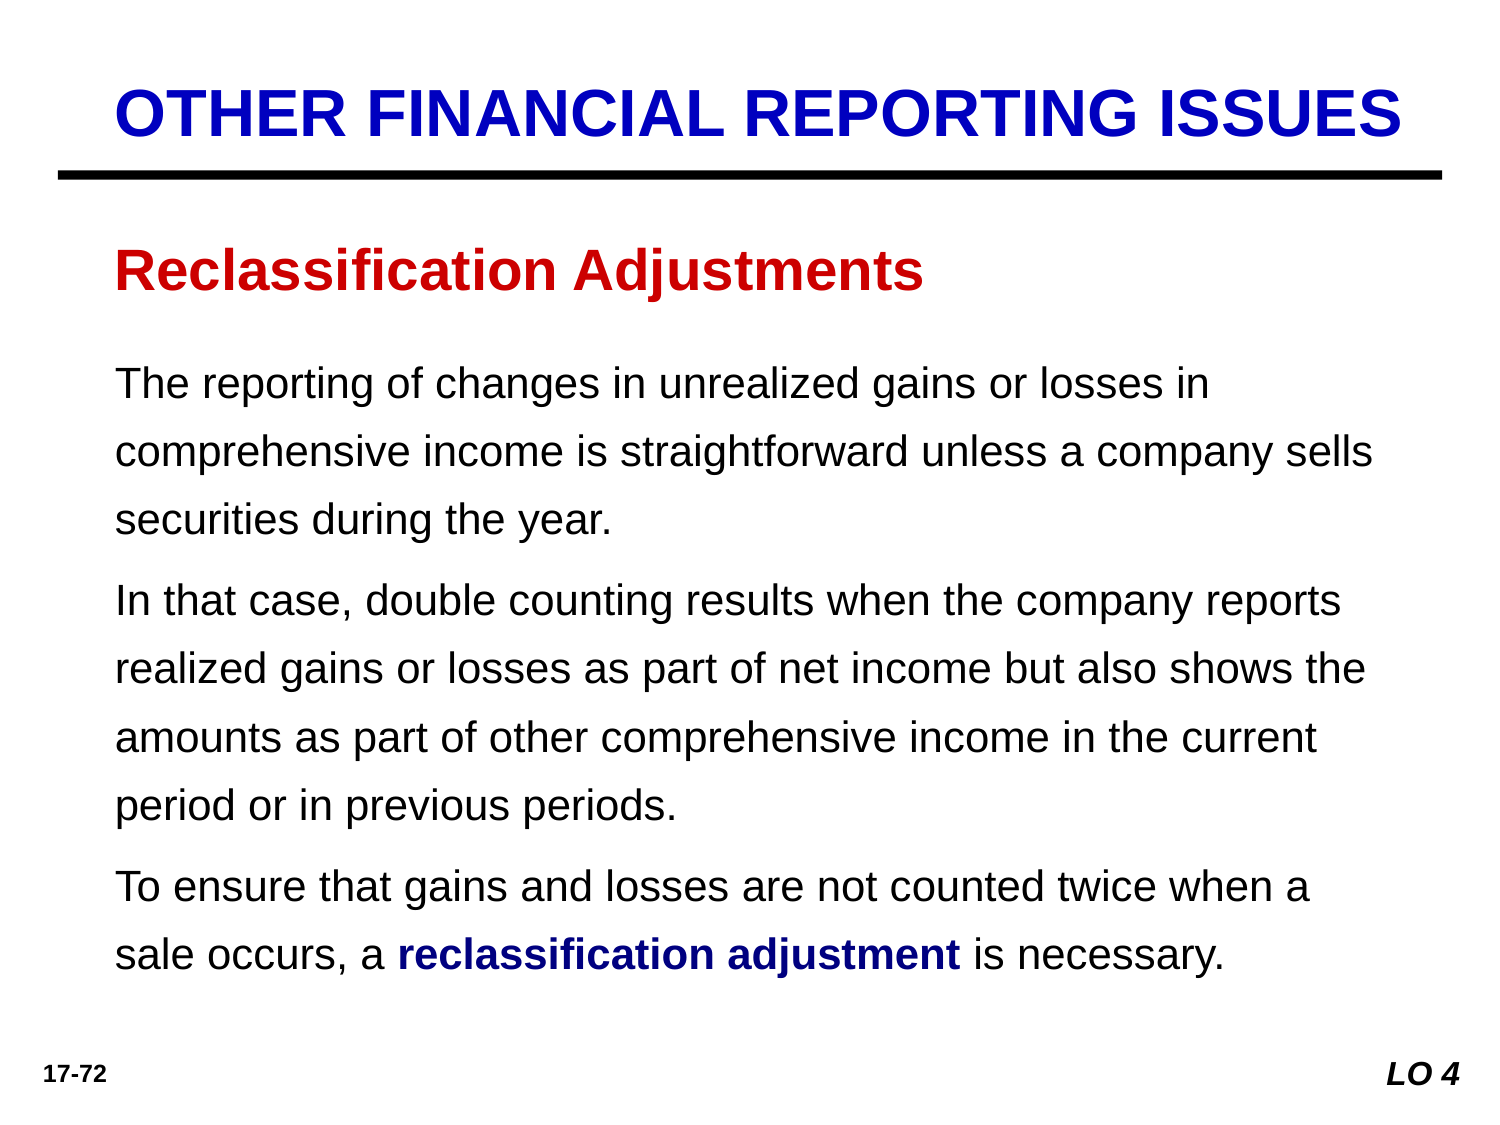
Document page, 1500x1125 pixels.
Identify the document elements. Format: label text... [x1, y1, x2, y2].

text_box LO 4 [1337, 1044, 1475, 1100]
text_box OTHER FINANCIAL REPORTING ISSUES [99, 62, 1450, 155]
text_box The reporting of changes in unrealized gains or losses in comprehensive income is straightforward unless a company sells securities during the year. In that case, double counting results when the company reports realized gains or losses as part of net income but also shows the amounts as part of other comprehensive income in the current period or in previous periods. To ensure that gains and losses are not counted twice when a sale occurs, a reclassification adjustment is necessary. [99, 331, 1413, 987]
text_box Reclassification Adjustments [99, 224, 1075, 310]
